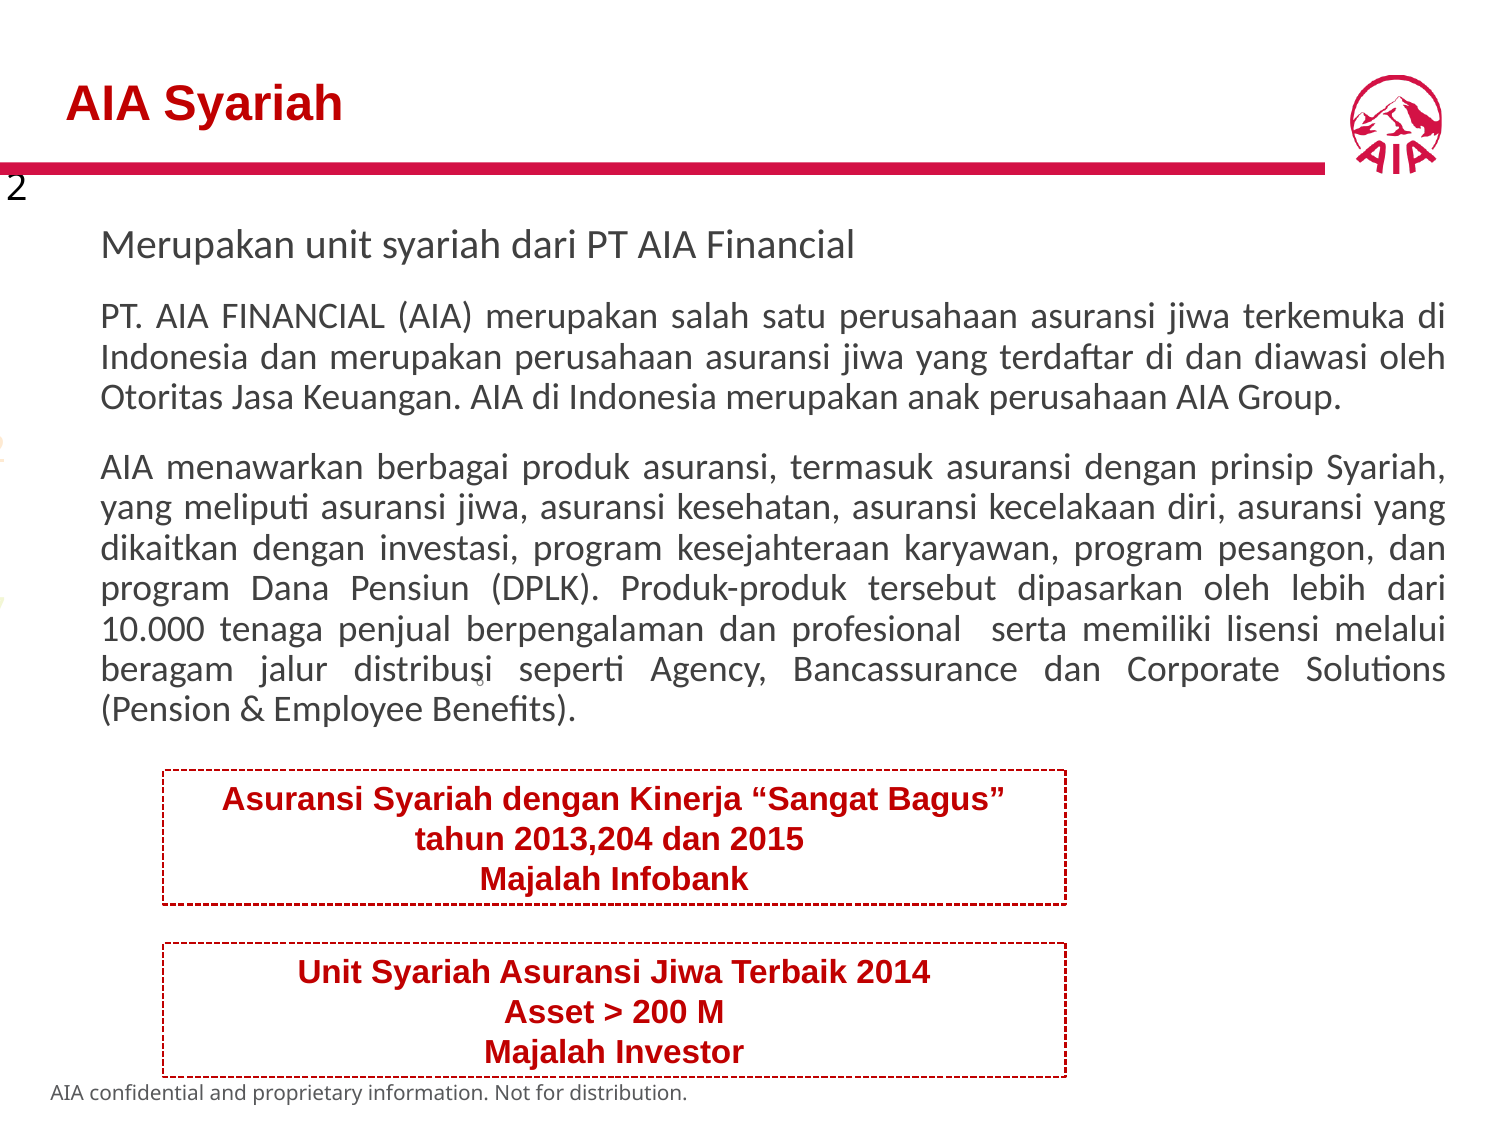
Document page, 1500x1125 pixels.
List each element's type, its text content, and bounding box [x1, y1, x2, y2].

title AIA Syariah [49, 49, 1463, 151]
picture [1350, 151, 1442, 174]
text_box Unit Syariah Asuransi Jiwa Terbaik 2014 Asset > 200 M Majalah Investor [163, 942, 1066, 1078]
text_box Asuransi Syariah dengan Kinerja “Sangat Bagus” tahun 2013,204 dan 2015 Majalah Infobank [163, 832, 1066, 905]
text_box Merupakan unit syariah dari PT AIA Financial PT. AIA FINANCIAL (AIA) merupakan salah satu perusahaan asuransi jiwa terkemuka di Indonesia dan merupakan perusahaan asuransi jiwa yang terdaftar di dan diawasi oleh Otoritas Jasa Keuangan. AIA di Indonesia merupakan anak perusahaan AIA Group. AIA menawarkan berbagai produk asuransi, termasuk asuransi dengan prinsip Syariah, yang meliputi asuransi jiwa, asuransi kesehatan, asuransi kecelakaan diri, asuransi yang dikaitkan dengan investasi, program kesejahteraan karyawan, program pesangon, dan program Dana Pensiun (DPLK). Produk-produk tersebut dipasarkan oleh lebih dari 10.000 tenaga penjual berpengalaman dan profesional serta memiliki lisensi melalui beragam jalur distribusi seperti Agency, Bancassurance dan Corporate Solutions (Pension & Employee Benefits). [50, 214, 1463, 832]
